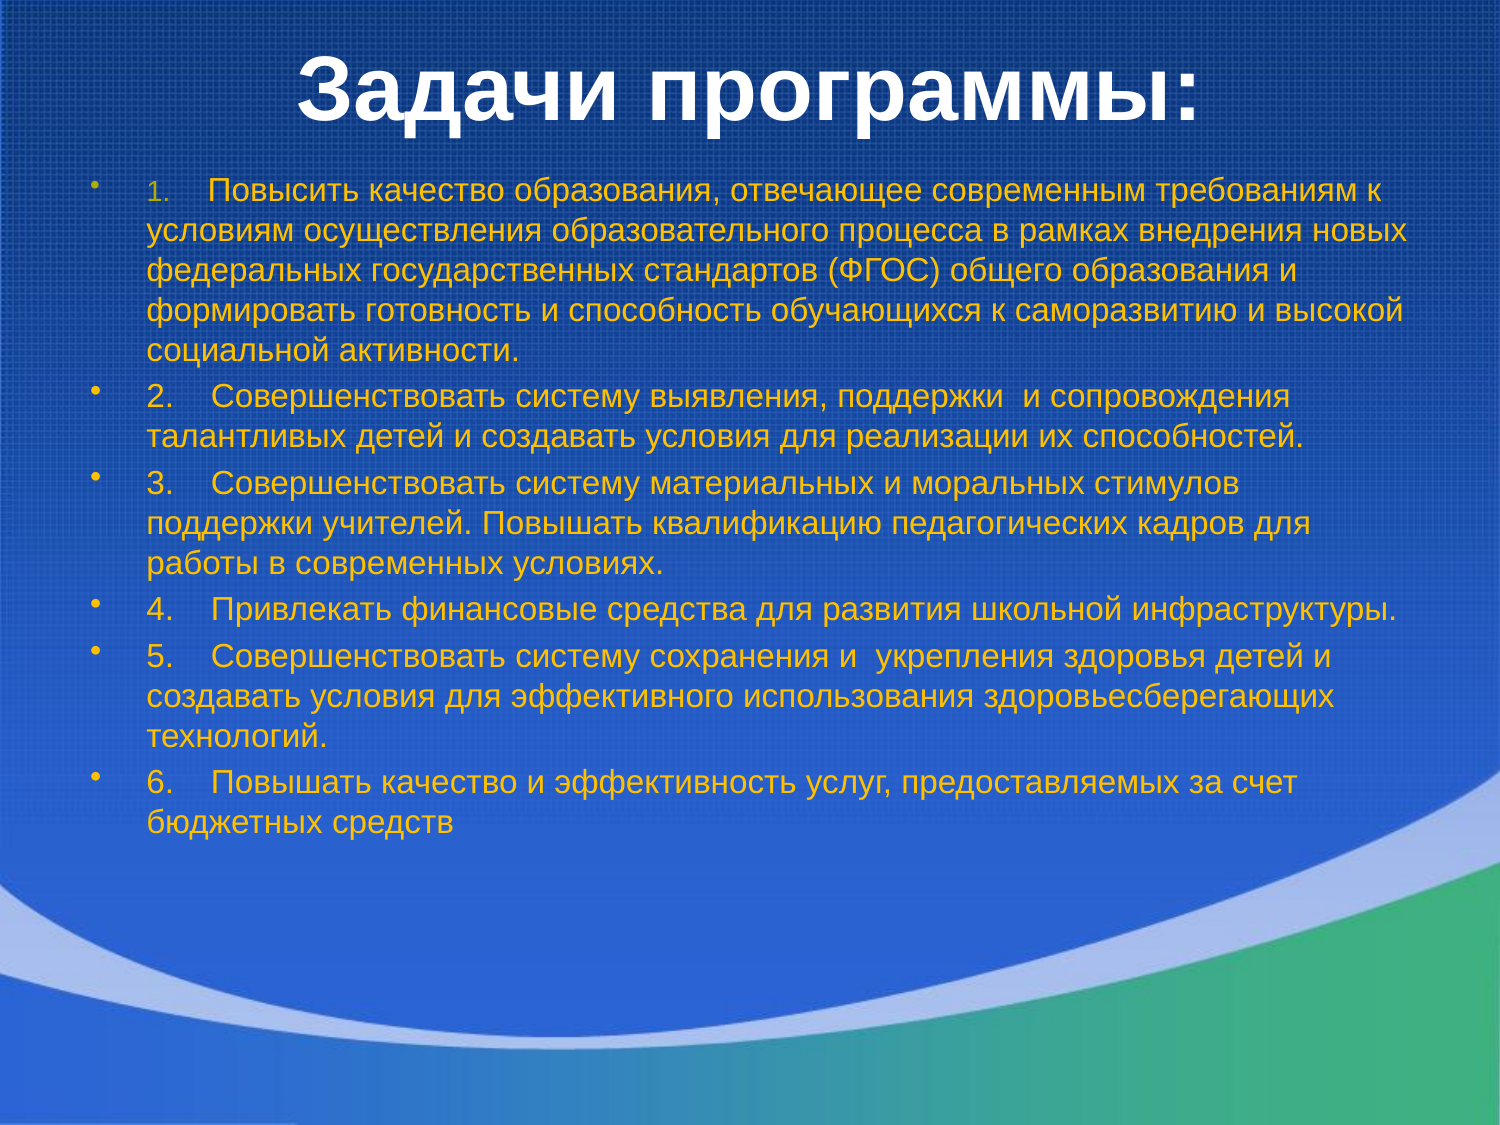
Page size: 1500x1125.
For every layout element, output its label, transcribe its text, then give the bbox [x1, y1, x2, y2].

title Задачи программы: [74, 44, 1426, 160]
picture [0, 0, 1500, 1125]
list 1. Повысить качество образования, отвечающее современным требованиям к условиям осуществления образовательного процесса в рамках внедрения новых федеральных государственных стандартов (ФГОС) общего образования и формировать готовность и способность обучающихся к саморазвитию и высокой социальной активности. 2. Совершенствовать систему выявления, поддержки и сопровождения талантливых детей и создавать условия для реализации их способностей. 3. Совершенствовать систему материальных и моральных стимулов поддержки учителей. Повышать квалификацию педагогических кадров для работы в современных условиях. 4. Привлекать финансовые средства для развития школьной инфраструктуры. 5. Совершенствовать систему сохранения и укрепления здоровья детей и создавать условия для эффективного использования здоровьесберегающих технологий. 6. Повышать качество и эффективность услуг, предоставляемых за счет бюджетных средств [74, 160, 1426, 1006]
